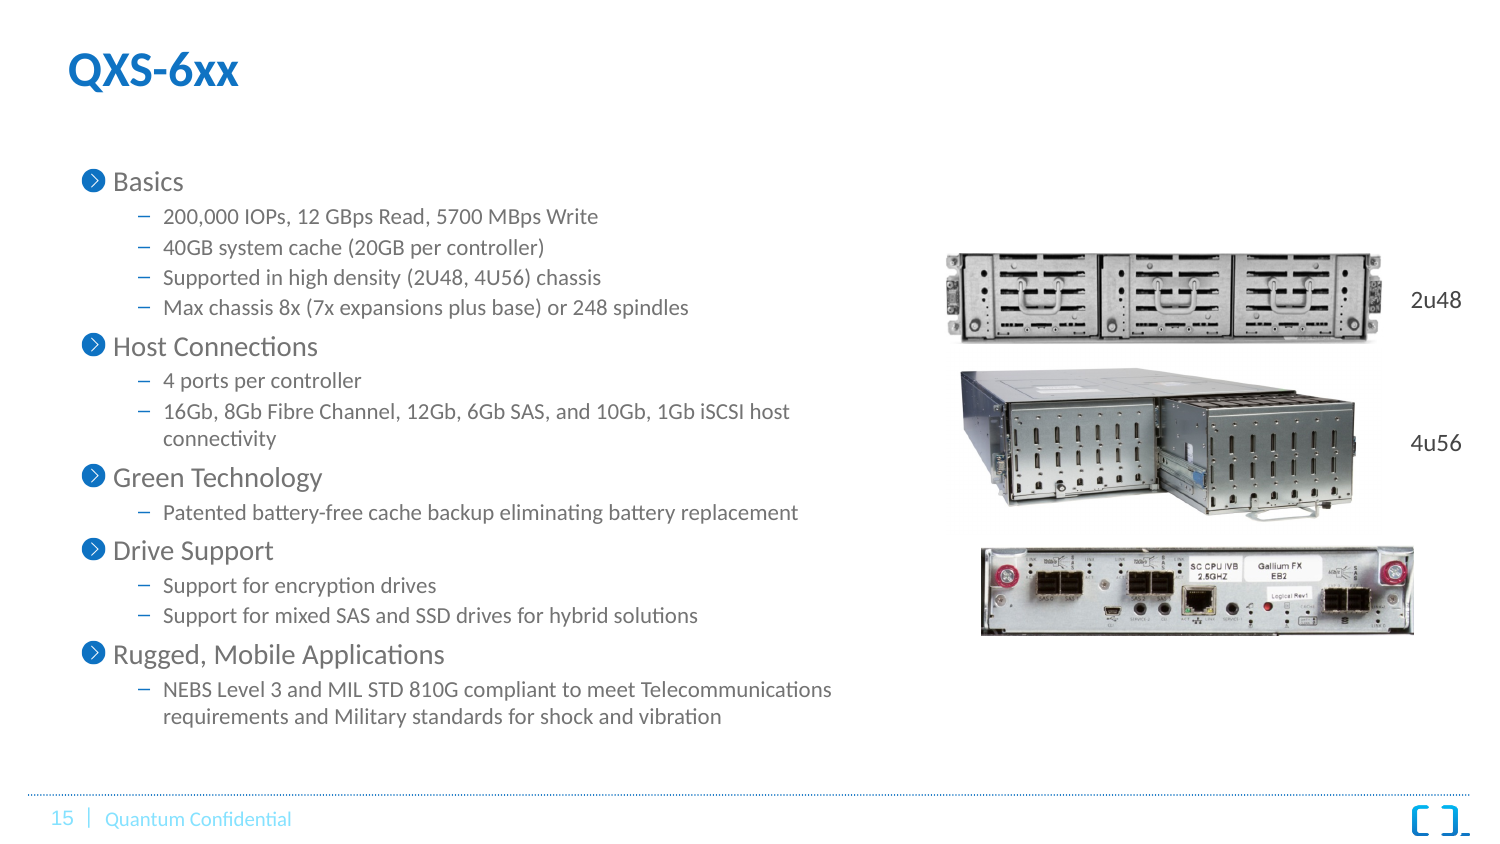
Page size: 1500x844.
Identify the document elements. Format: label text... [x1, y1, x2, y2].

list Basics 200,000 IOPs, 12 GBps Read, 5700 MBps Write 40GB system cache (20GB per controller) Supported in high density (2U48, 4U56) chassis Max chassis 8x (7x expansions plus base) or 248 spindles Host Connections 4 ports per controller 16Gb, 8Gb Fibre Channel, 12Gb, 6Gb SAS, and 10Gb, 1Gb iSCSI host connectivity Green Technology Patented battery-free cache backup eliminating battery replacement Drive Support Support for encryption drives Support for mixed SAS and SSD drives for hybrid solutions Rugged, Mobile Applications NEBS Level 3 and MIL STD 810G compliant to meet Telecommunications requirements and Military standards for shock and vibration [64, 155, 917, 743]
picture [79, 461, 108, 490]
picture [79, 330, 108, 359]
picture [79, 166, 108, 195]
picture [79, 638, 108, 667]
text_box 2u48 [1395, 275, 1478, 321]
picture [79, 535, 108, 563]
title QXS-6xx [52, 31, 1413, 111]
picture [1412, 805, 1470, 836]
text_box 4u56 [1395, 419, 1478, 464]
picture [946, 348, 1382, 536]
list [981, 544, 1415, 636]
picture [944, 253, 1384, 344]
